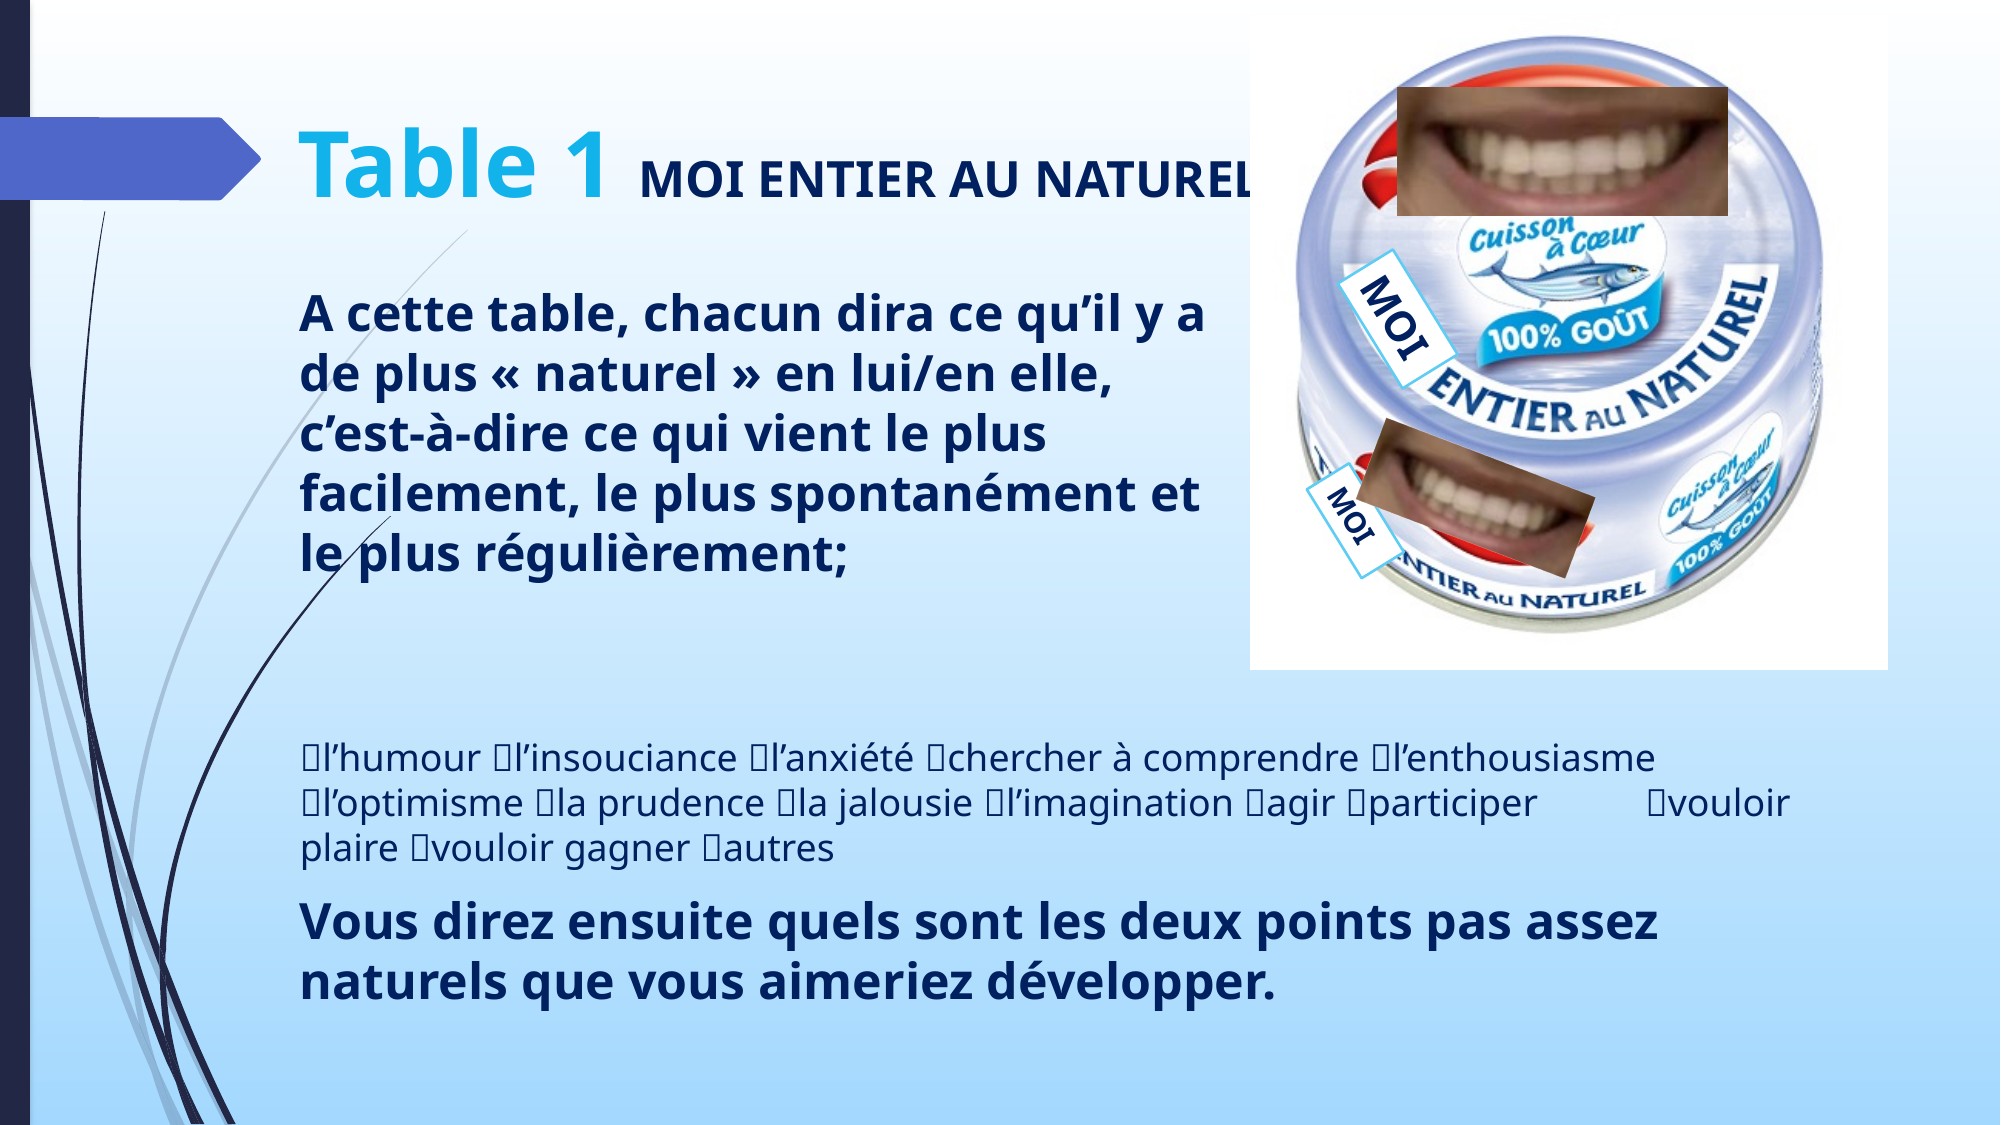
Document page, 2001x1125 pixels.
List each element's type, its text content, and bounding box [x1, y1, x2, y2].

list l’humour l’insouciance l’anxiété chercher à comprendre l’enthousiasme l’optimisme la prudence la jalousie l’imagination agir participer vouloir plaire vouloir gagner autres Vous direz ensuite quels sont les deux points pas assez naturels que vous aimeriez développer. [284, 669, 1888, 1075]
picture [1249, 15, 1888, 670]
text_box A cette table, chacun dira ce qu’il y a de plus « naturel » en lui/en elle, c’est-à-dire ce qui vient le plus facilement, le plus spontanément et le plus régulièrement; [284, 273, 1232, 589]
title Table 1 MOI ENTIER AU NATUREL [281, 101, 1245, 224]
